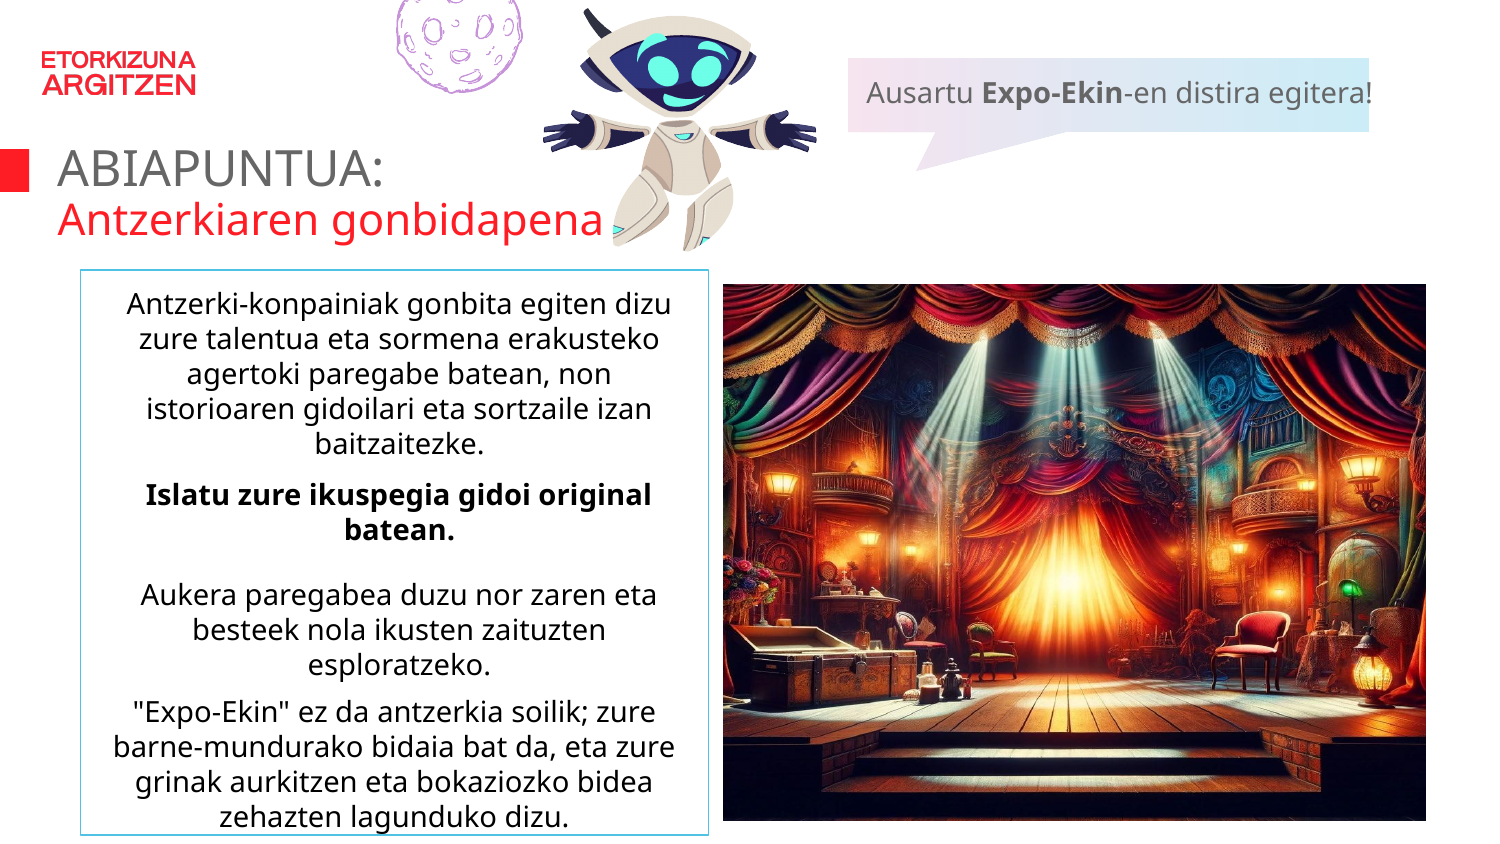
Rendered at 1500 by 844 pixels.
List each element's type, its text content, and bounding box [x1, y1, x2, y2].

picture [395, 0, 524, 95]
text_box [848, 58, 1369, 171]
text_box [0, 149, 30, 192]
text_box ABIAPUNTUA: Antzerkiaren gonbidapena [42, 128, 539, 256]
text_box Antzerki-konpainiak gonbita egiten dizu zure talentua eta sormena erakusteko agertoki paregabe batean, non istorioaren gidoilari eta sortzaile izan baitzaitezke. Islatu zure ikuspegia gidoi original batean. Aukera paregabea duzu nor zaren eta besteek nola ikusten zaituzten esploratzeko. "Expo-Ekin" ez da antzerkia soilik; zure barne-mundurako bidaia bat da, eta zure grinak aurkitzen eta bokaziozko bidea zehazten lagunduko dizu. Animatu eta parte hartu [80, 270, 709, 835]
picture [42, 51, 197, 96]
picture [543, 8, 817, 253]
text_box Ausartu Expo-Ekin-en distira egitera! [851, 55, 1410, 118]
picture [723, 284, 1426, 821]
